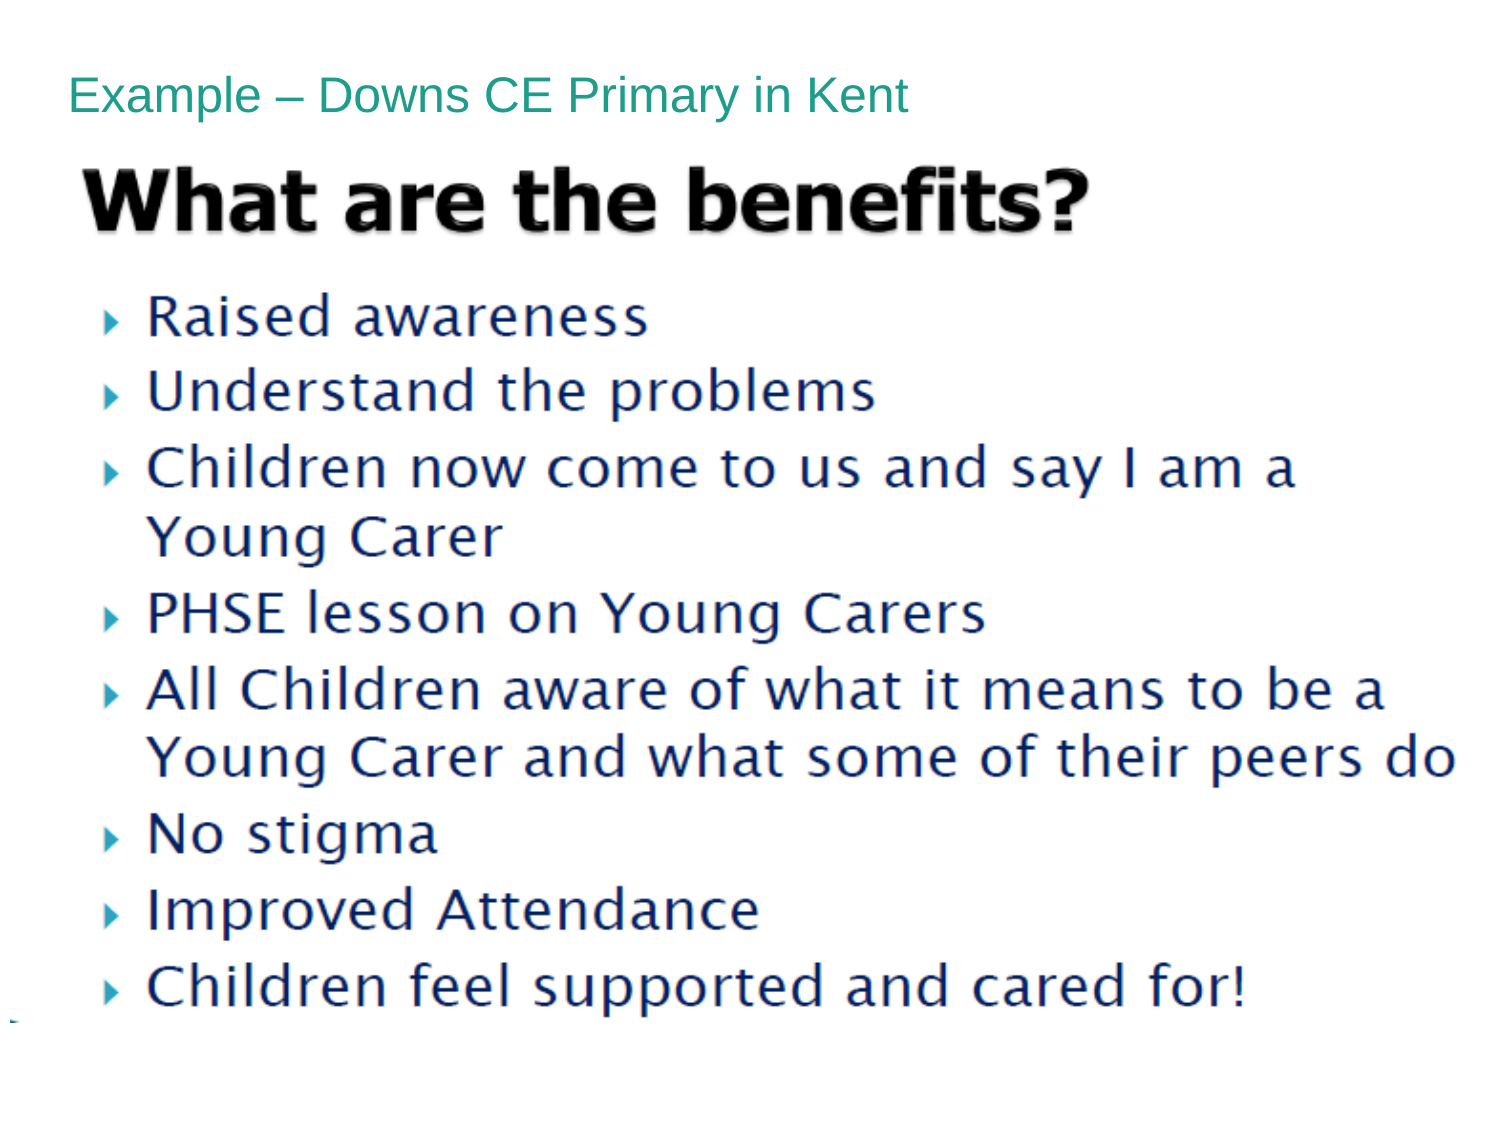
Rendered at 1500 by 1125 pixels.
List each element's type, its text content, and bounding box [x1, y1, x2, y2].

text_box Example – Downs CE Primary in Kent [53, 54, 1069, 88]
picture [10, 89, 1500, 1023]
